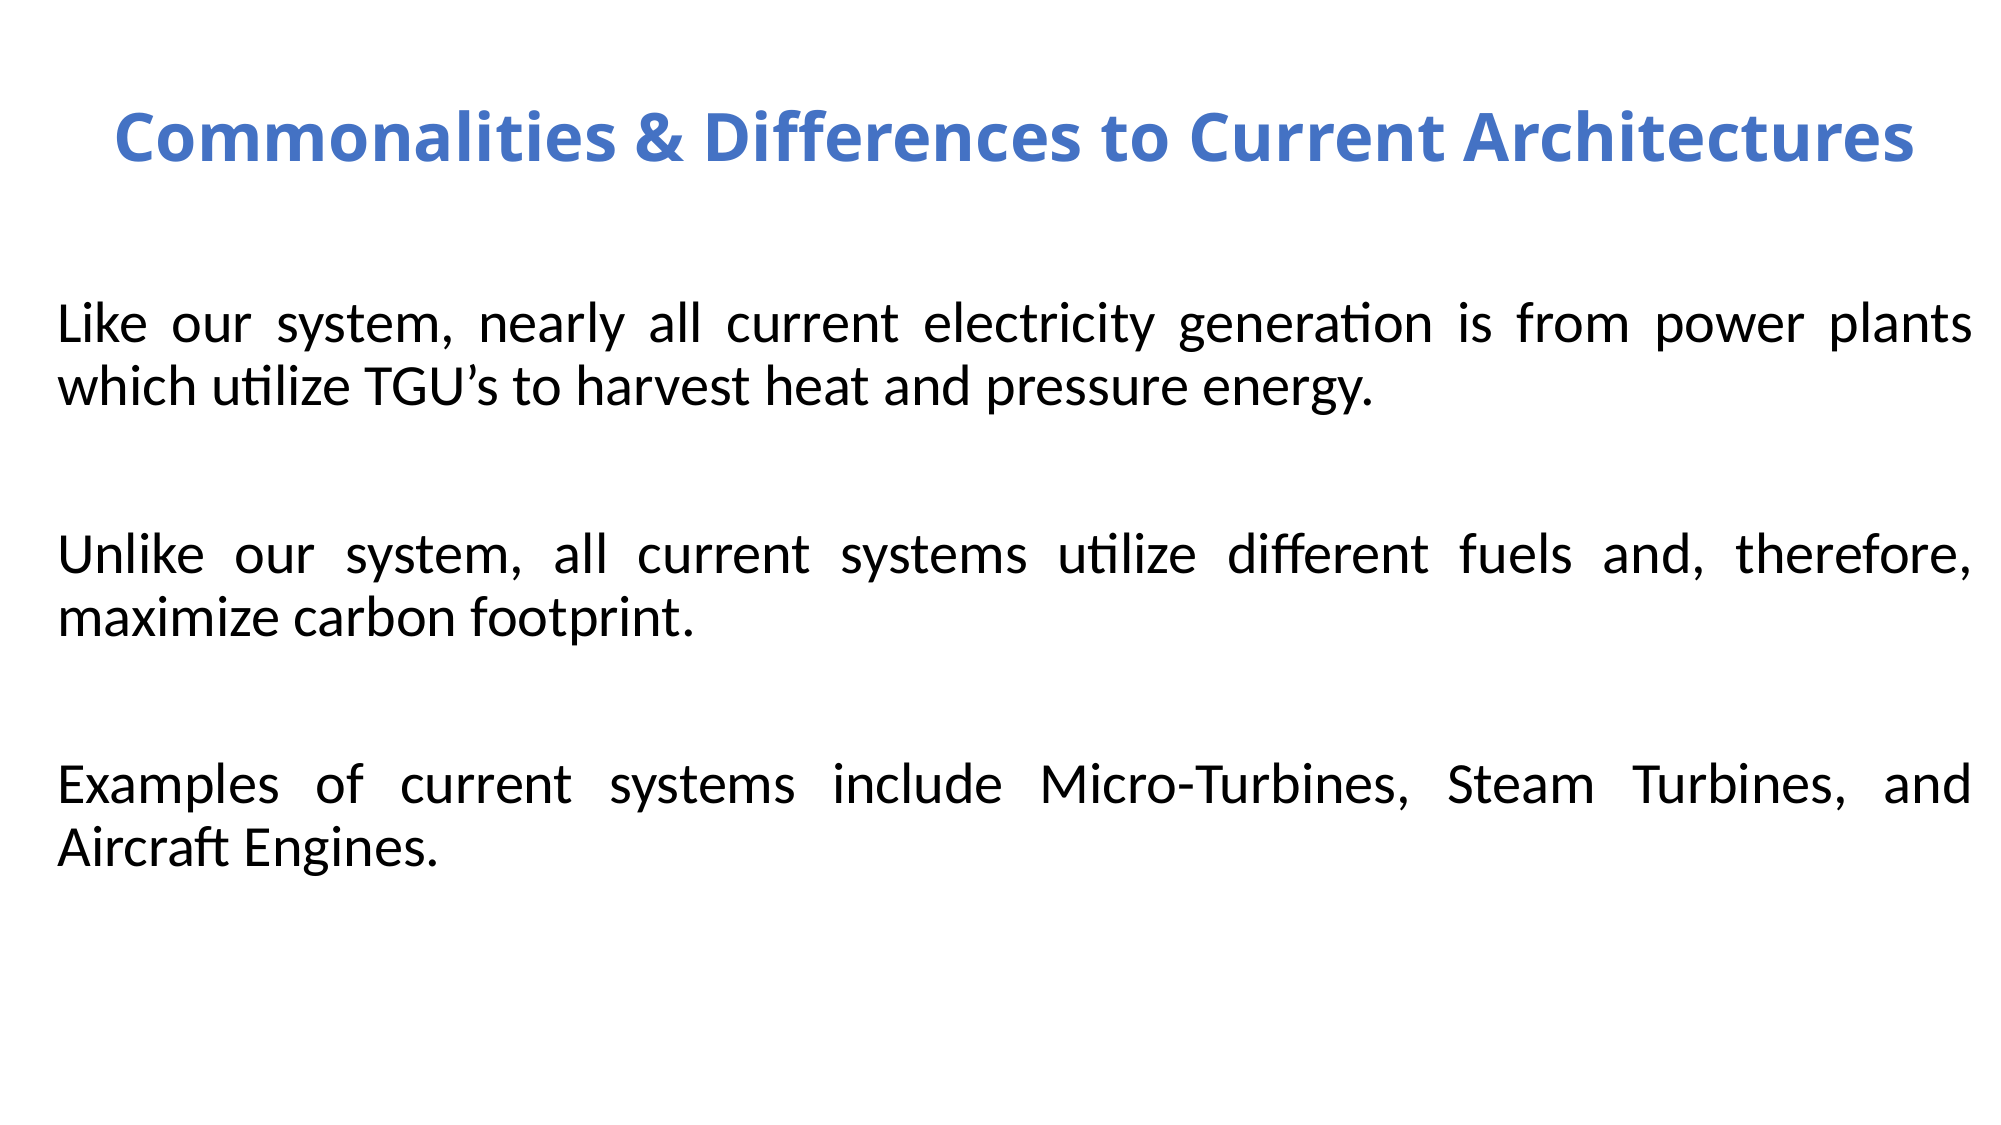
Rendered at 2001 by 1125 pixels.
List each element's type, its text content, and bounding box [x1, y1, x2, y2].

title Commonalities & Differences to Current Architectures [57, 62, 1974, 184]
subtitle Like our system, nearly all current electricity generation is from power plants which utilize TGU’s to harvest heat and pressure energy. Unlike our system, all current systems utilize different fuels and, therefore, maximize carbon footprint. Examples of current systems include Micro-Turbines, Steam Turbines, and Aircraft Engines. [42, 285, 1989, 963]
